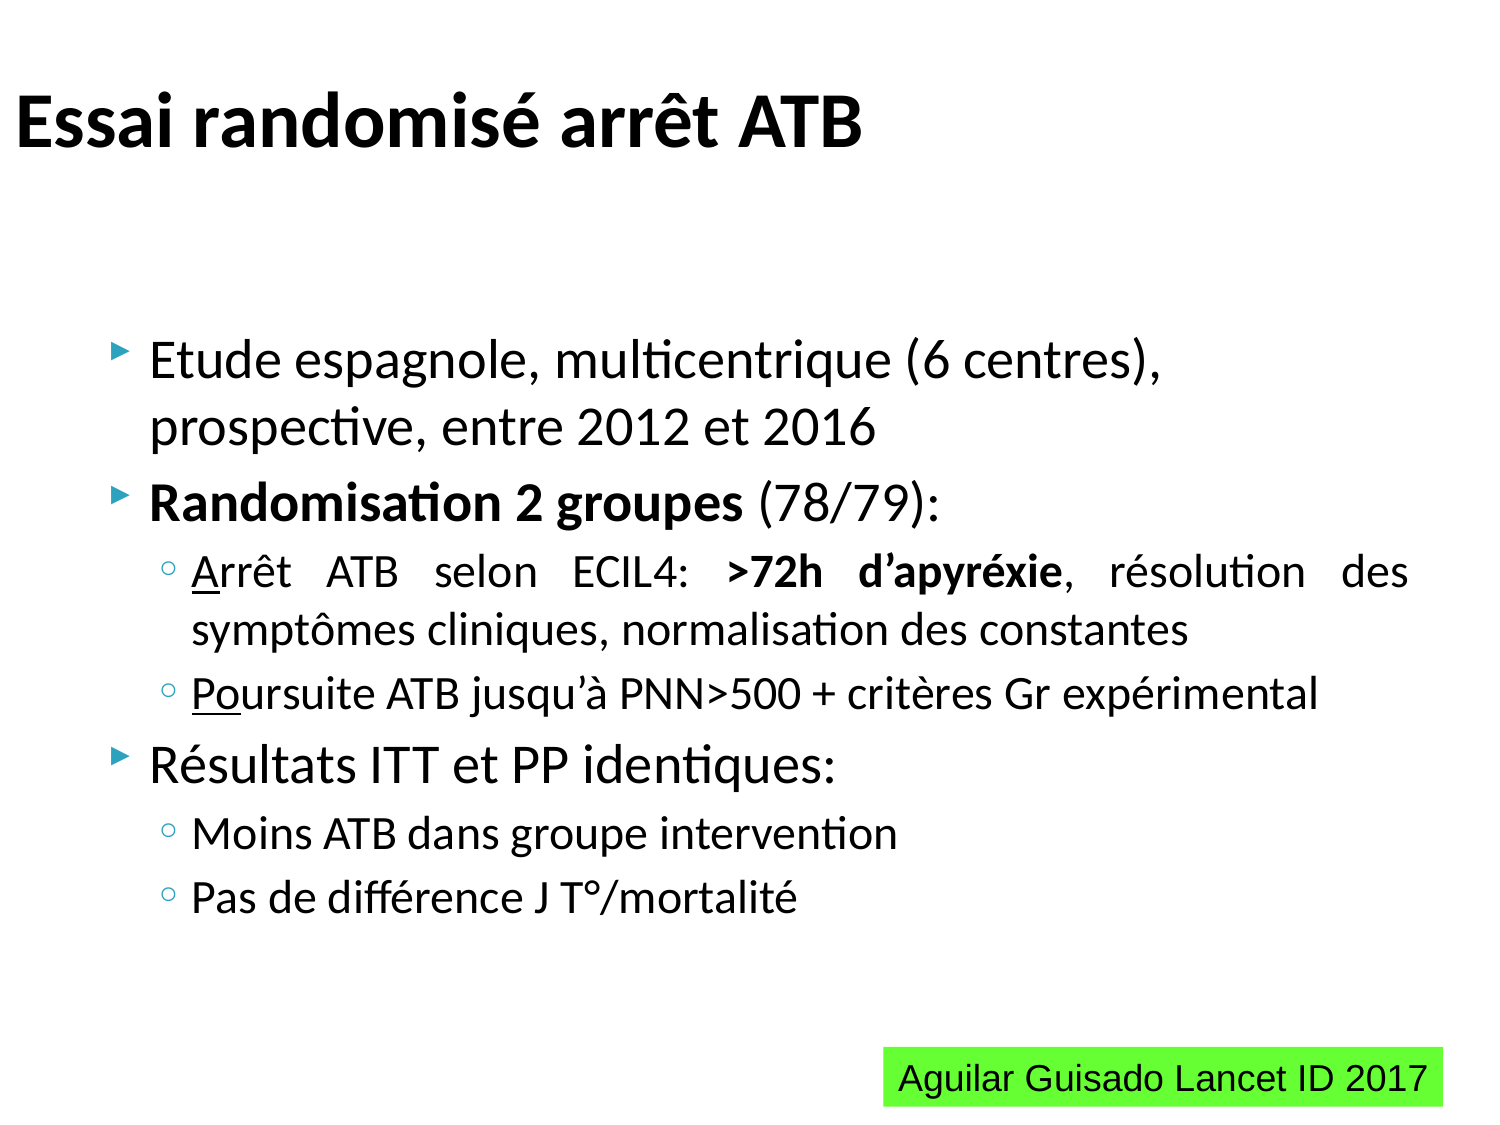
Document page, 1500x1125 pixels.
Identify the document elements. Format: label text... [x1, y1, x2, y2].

text_box Aguilar Guisado Lancet ID 2017 [883, 1046, 1444, 1107]
title Essai randomisé arrêt ATB [0, 0, 1500, 232]
list Etude espagnole, multicentrique (6 centres), prospective, entre 2012 et 2016 Randomisation 2 groupes (78/79): Arrêt ATB selon ECIL4: >72h d’apyréxie, résolution des symptômes cliniques, normalisation des constantes Poursuite ATB jusqu’à PNN>500 + critères Gr expérimental Résultats ITT et PP identiques: Moins ATB dans groupe intervention Pas de différence J T°/mortalité [74, 314, 1426, 986]
